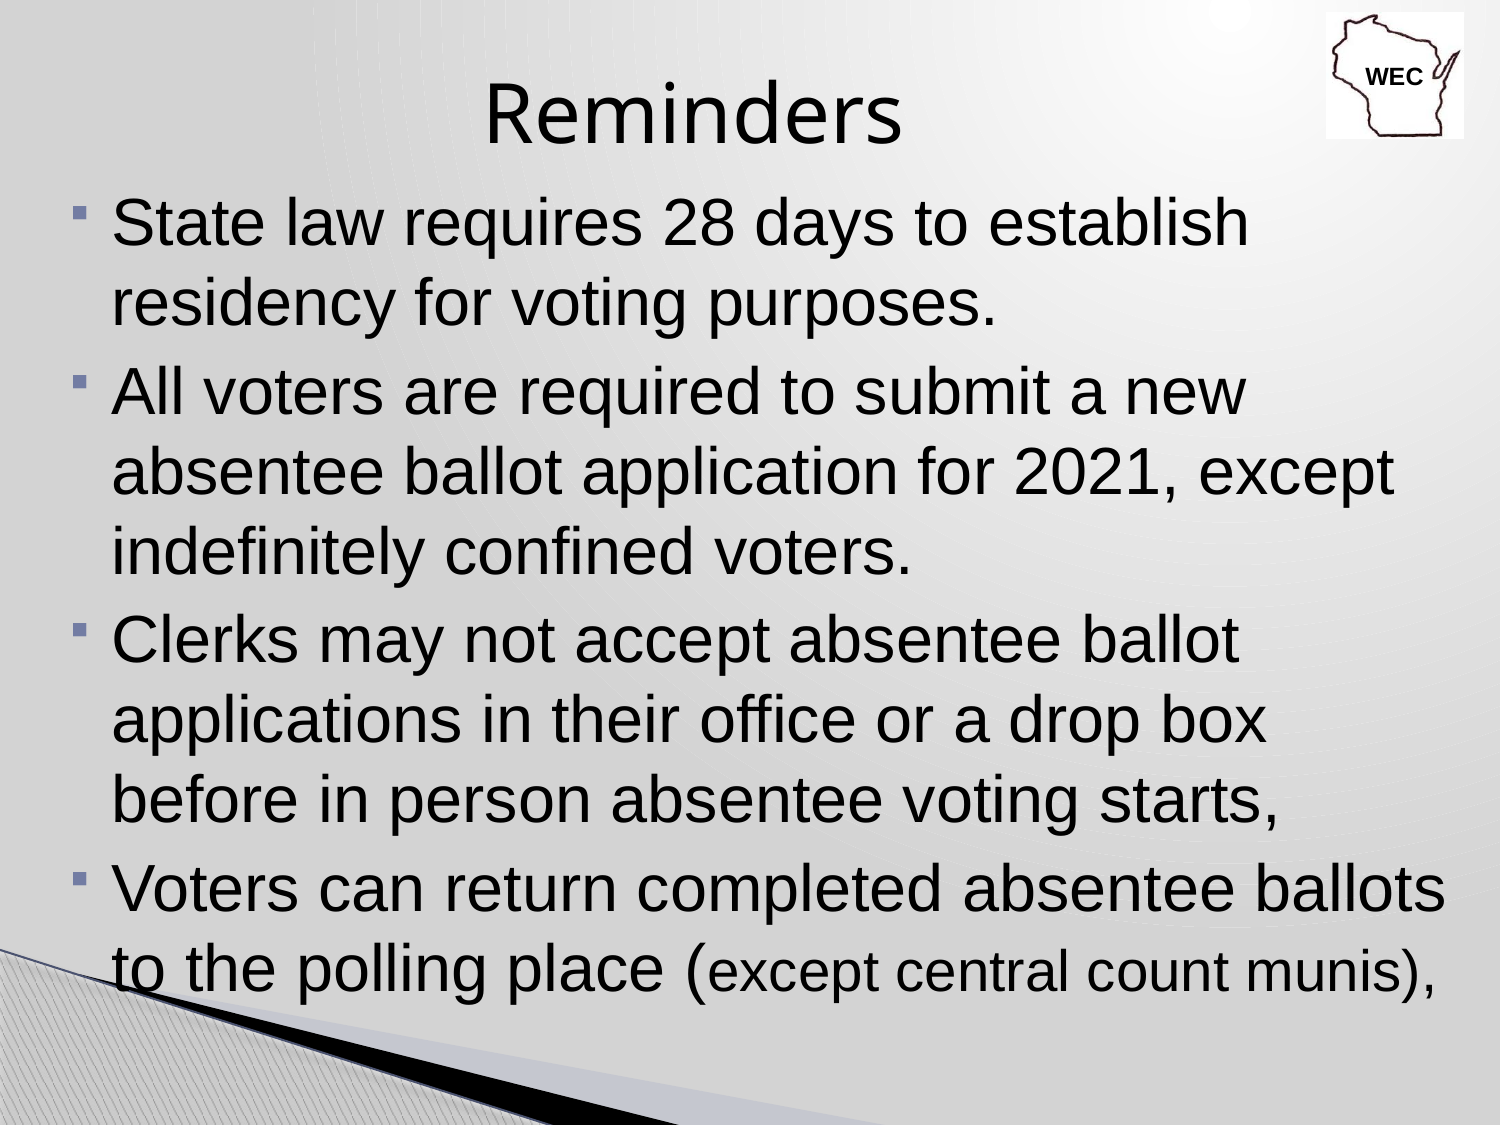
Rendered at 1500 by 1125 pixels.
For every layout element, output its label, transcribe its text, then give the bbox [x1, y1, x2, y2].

list State law requires 28 days to establish residency for voting purposes. All voters are required to submit a new absentee ballot application for 2021, except indefinitely confined voters. Clerks may not accept absentee ballot applications in their office or a drop box before in person absentee voting starts, Voters can return completed absentee ballots to the polling place (except central count munis), [36, 171, 1464, 1066]
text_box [1325, 12, 1464, 140]
text_box Reminders [24, 52, 1298, 168]
